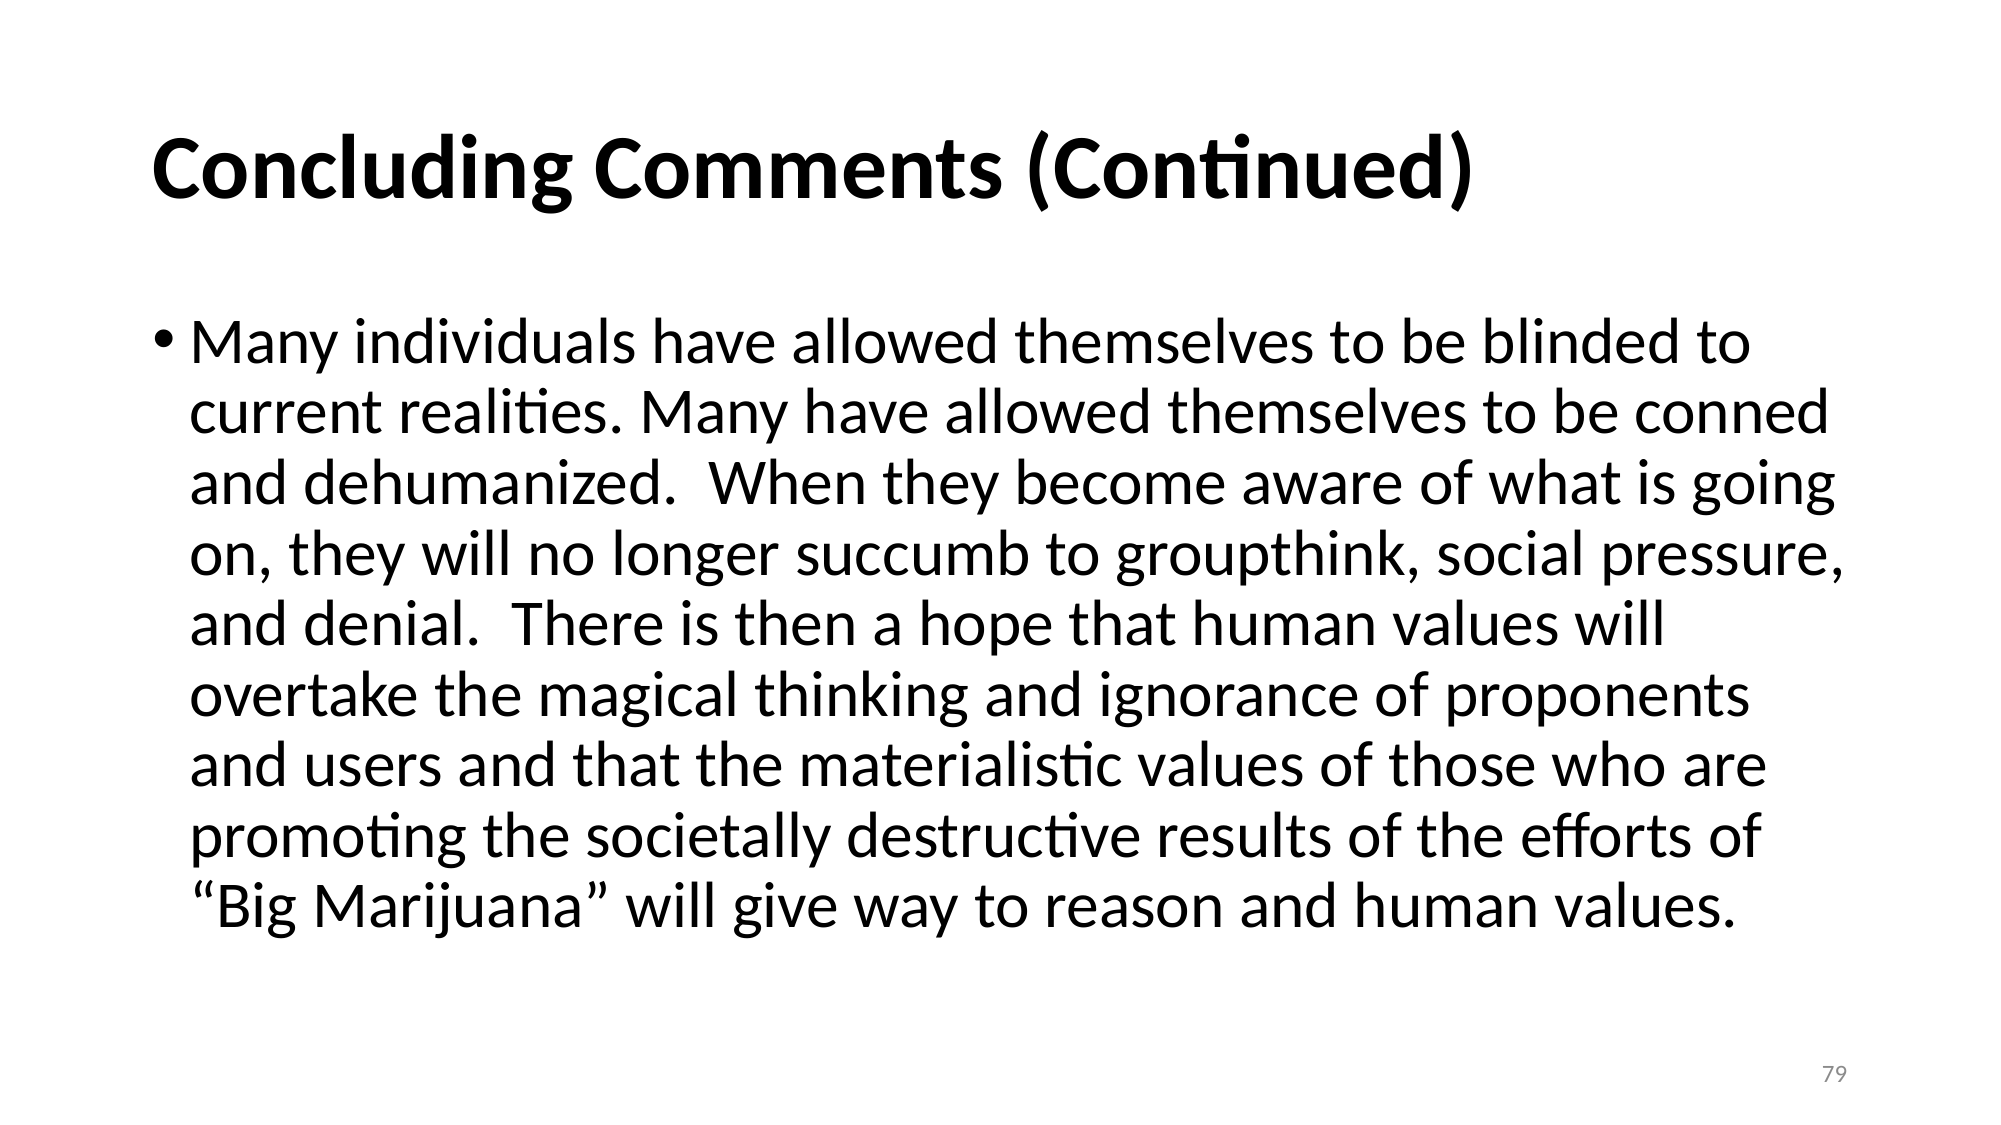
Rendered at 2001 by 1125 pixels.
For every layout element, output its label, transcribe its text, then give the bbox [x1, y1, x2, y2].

list Many individuals have allowed themselves to be blinded to current realities. Many have allowed themselves to be conned and dehumanized. When they become aware of what is going on, they will no longer succumb to groupthink, social pressure, and denial. There is then a hope that human values will overtake the magical thinking and ignorance of proponents and users and that the materialistic values of those who are promoting the societally destructive results of the efforts of “Big Marijuana” will give way to reason and human values. [137, 299, 1863, 1014]
title Concluding Comments (Continued) [137, 59, 1863, 278]
slide_number 79 [1412, 1042, 1863, 1103]
